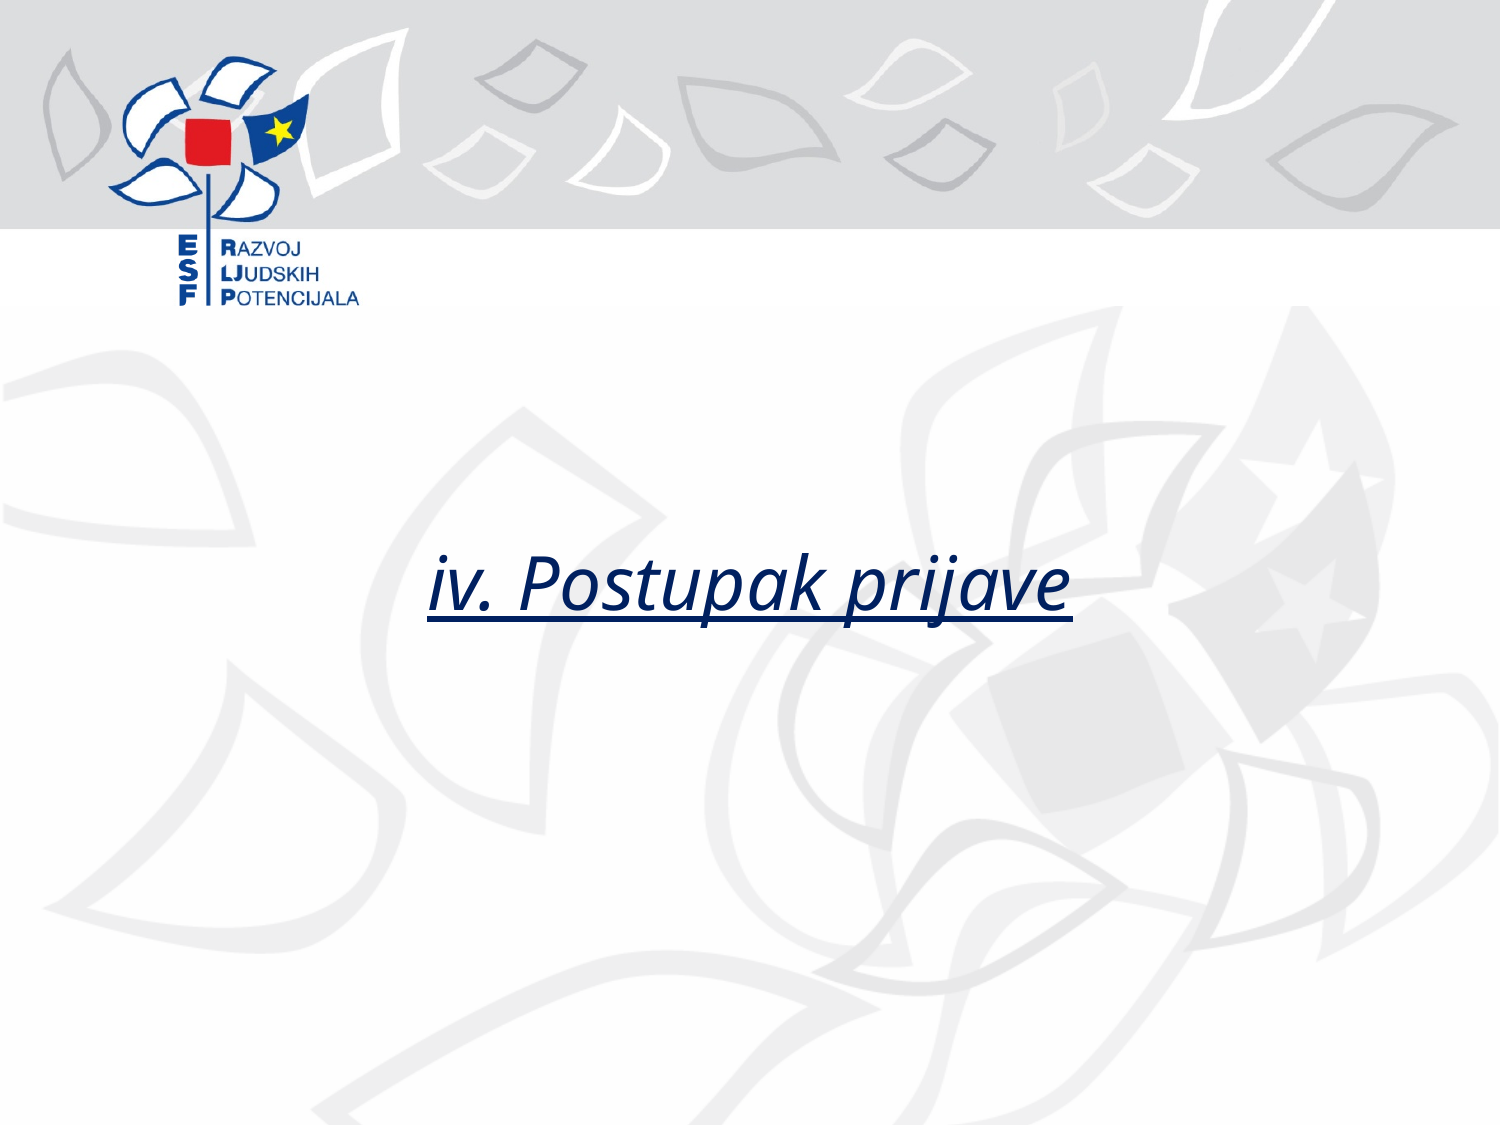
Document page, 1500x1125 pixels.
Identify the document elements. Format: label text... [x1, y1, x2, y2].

picture [0, 0, 1500, 1125]
title iv. Postupak prijave [112, 349, 1388, 634]
